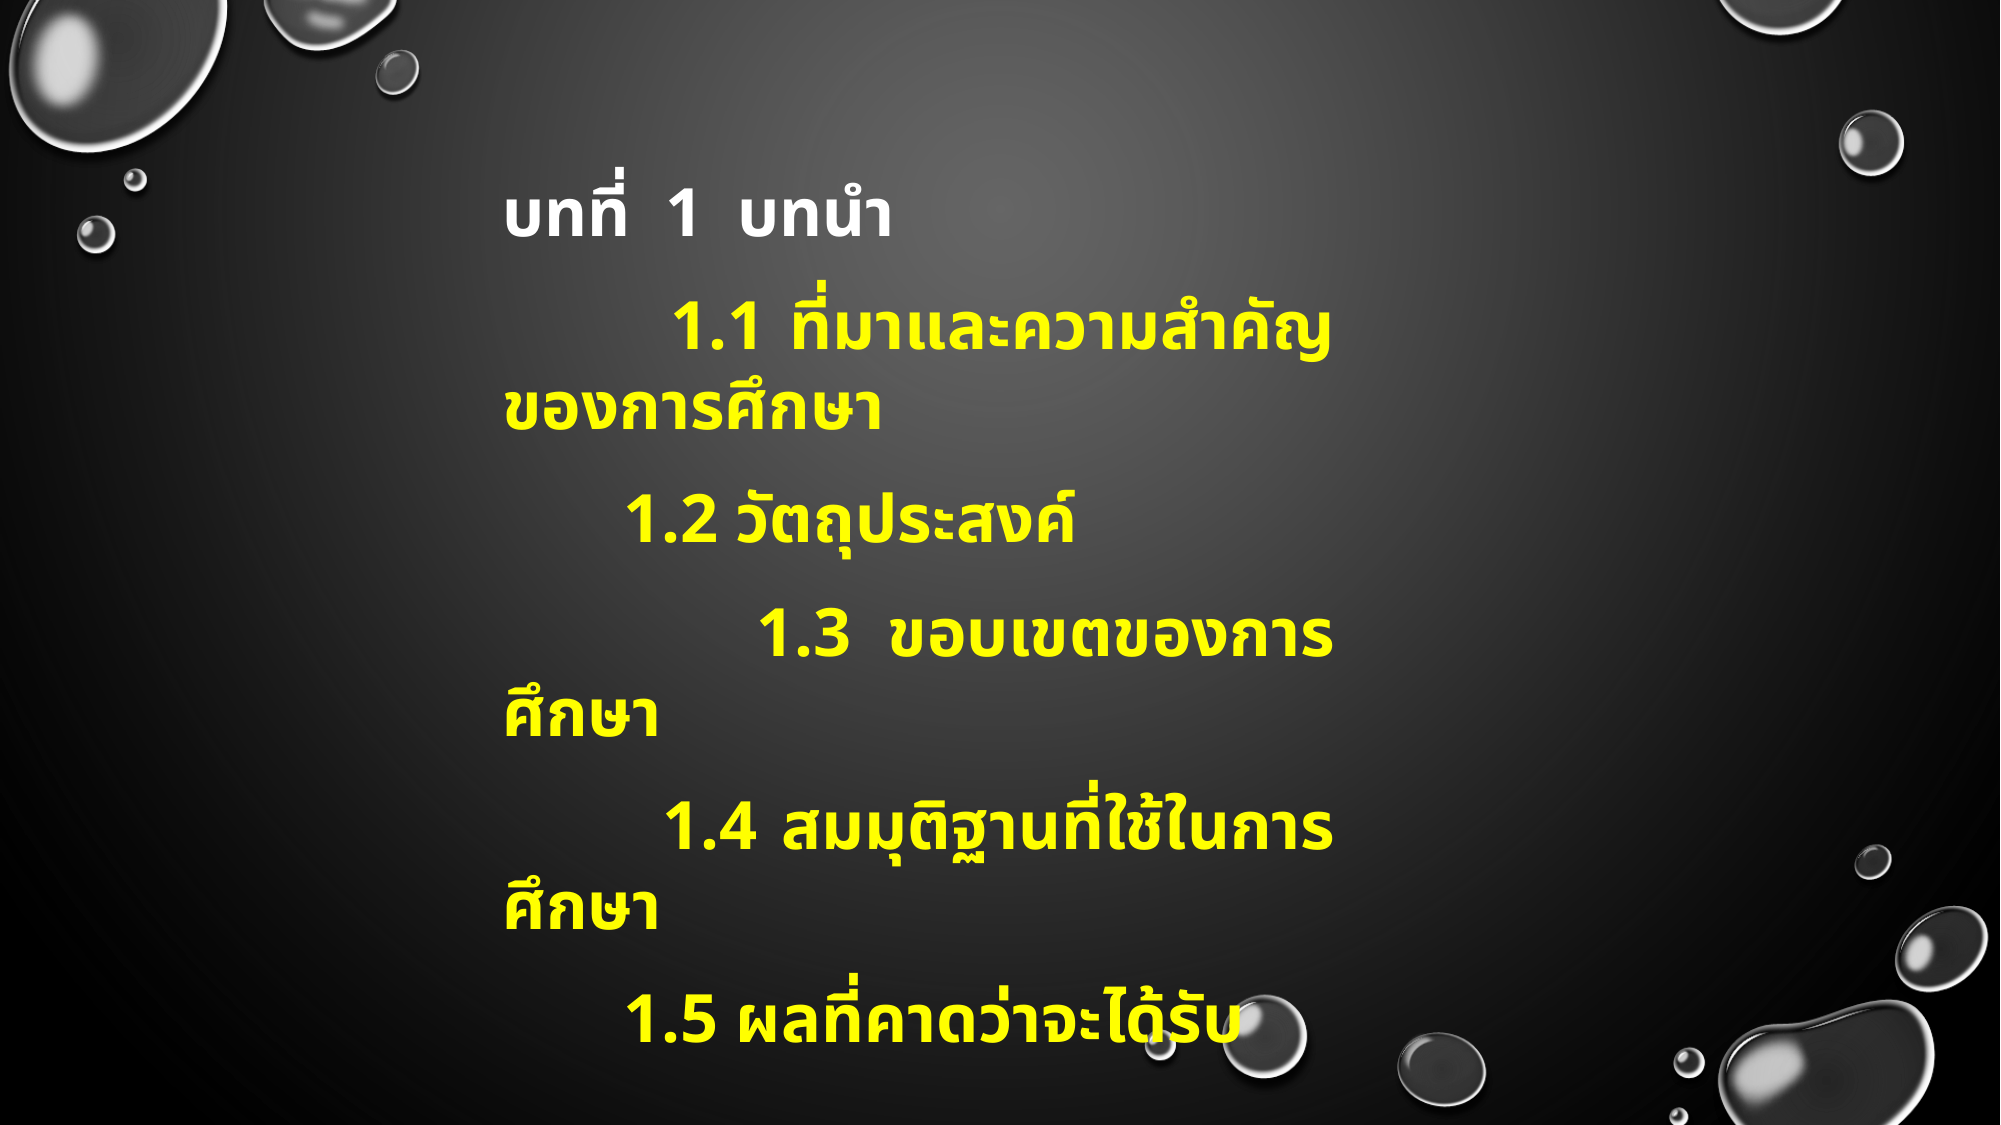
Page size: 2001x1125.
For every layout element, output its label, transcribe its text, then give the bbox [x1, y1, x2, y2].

text_box บทที่ 1 บทนำ 1.1 ที่มาและความสำคัญของการศึกษา 1.2 วัตถุประสงค์ 1.3 ขอบเขตของการศึกษา 1.4 สมมุติฐานที่ใช้ในการศึกษา 1.5 ผลที่คาดว่าจะได้รับ [487, 162, 1350, 1125]
picture [0, 0, 2000, 1125]
